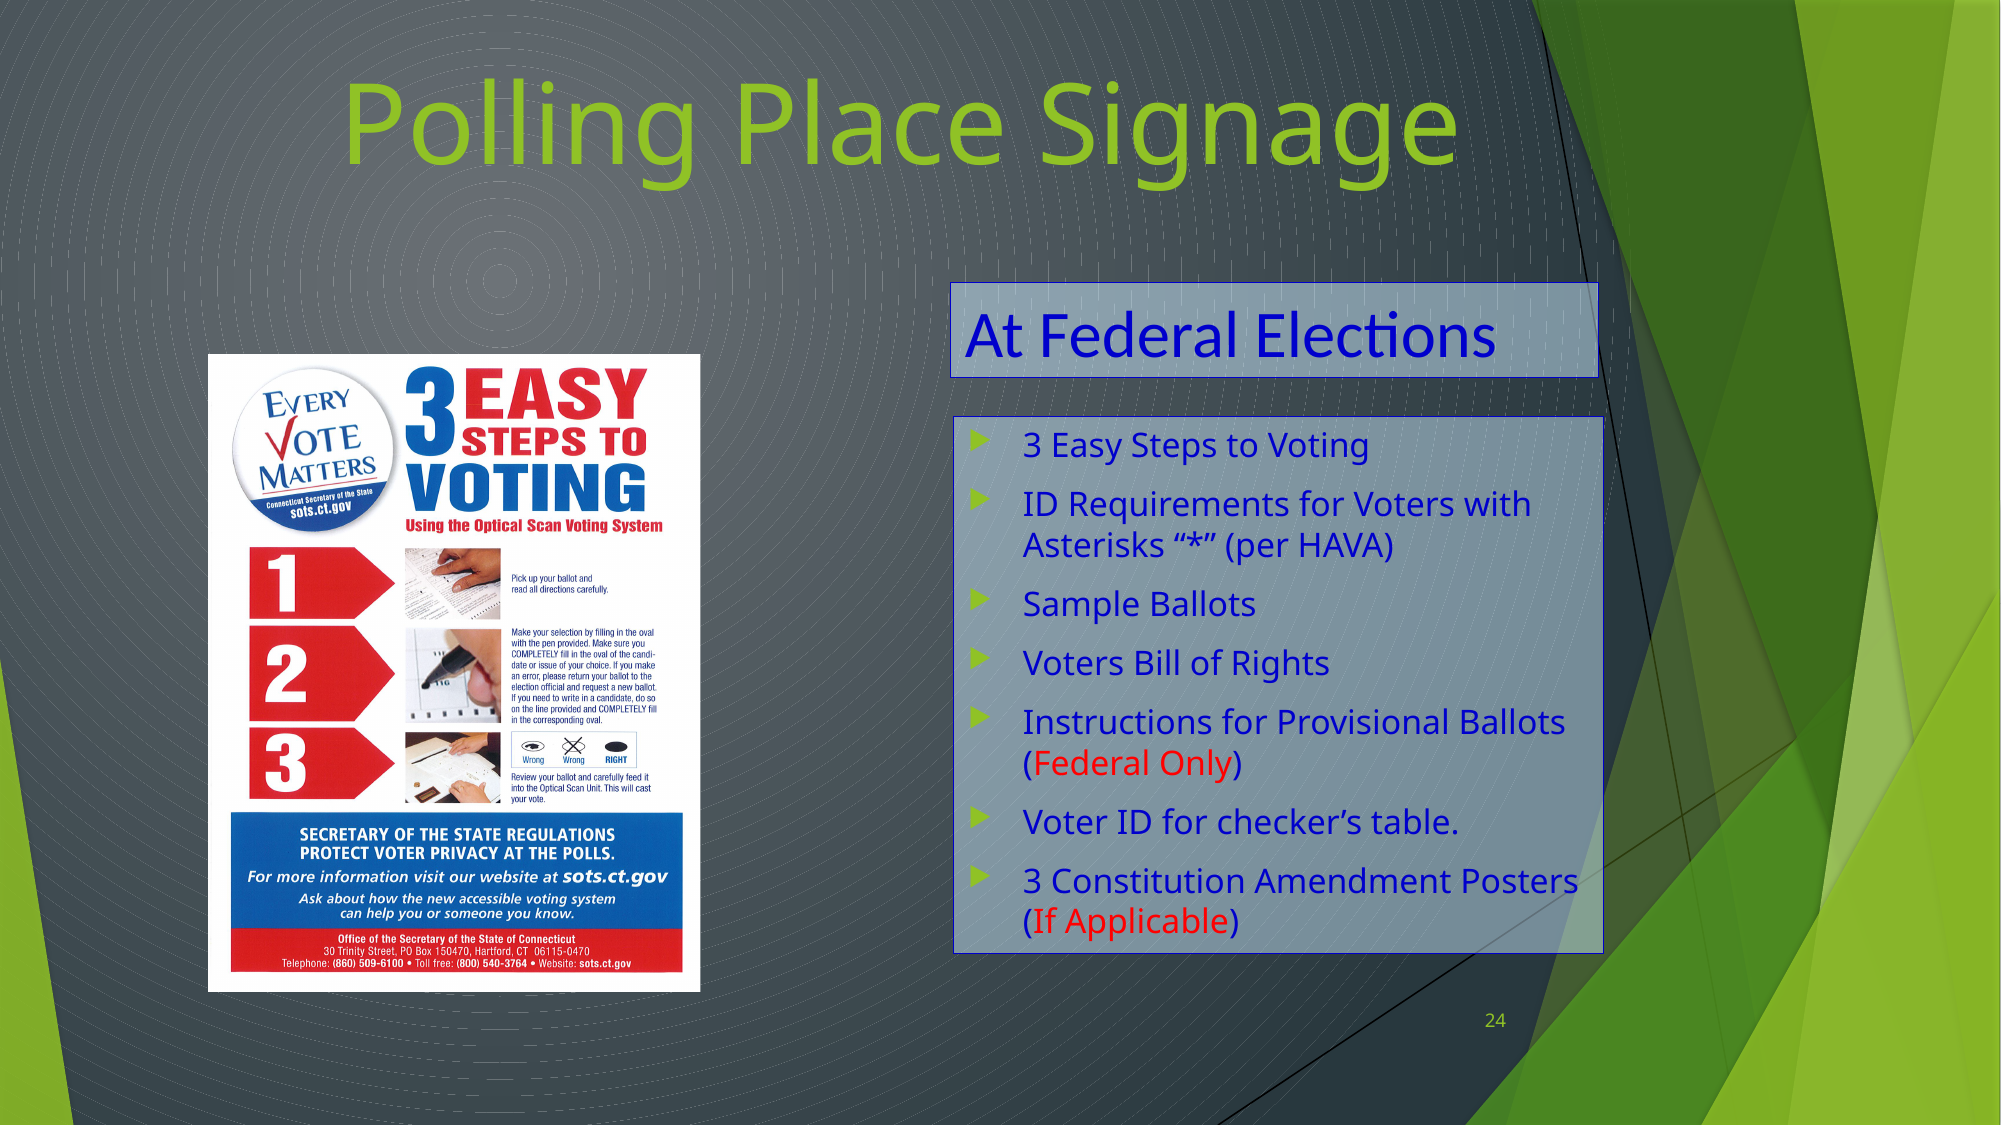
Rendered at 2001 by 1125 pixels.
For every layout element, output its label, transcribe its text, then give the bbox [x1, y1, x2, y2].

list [207, 353, 701, 992]
slide_number 24 [1409, 991, 1522, 1051]
text_box At Federal Elections [950, 282, 1599, 378]
title Polling Place Signage [324, 45, 1675, 163]
list 3 Easy Steps to Voting ID Requirements for Voters with Asterisks “*” (per HAVA) Sample Ballots Voters Bill of Rights Instructions for Provisional Ballots (Federal Only) Voter ID for checker’s table. 3 Constitution Amendment Posters (If Applicable) [953, 416, 1604, 954]
